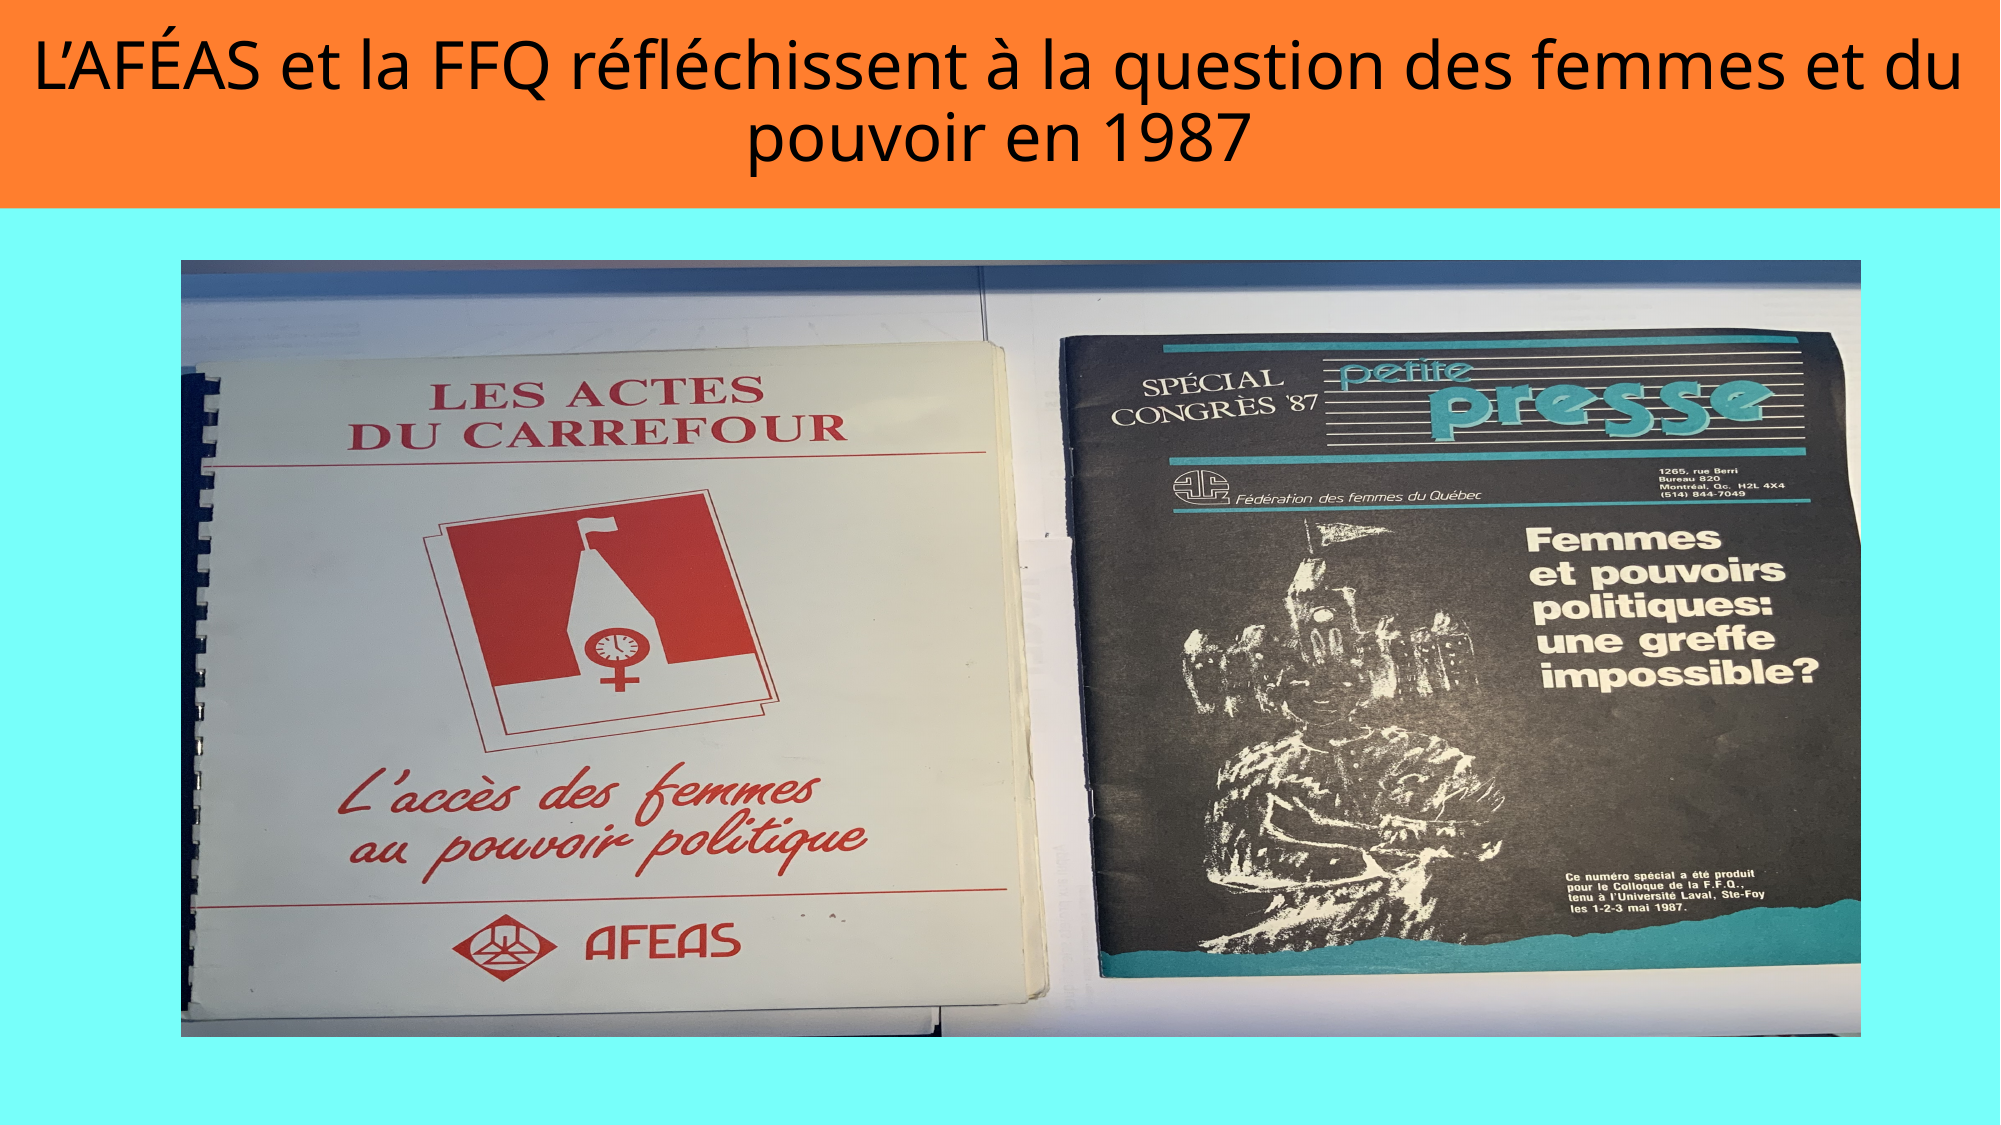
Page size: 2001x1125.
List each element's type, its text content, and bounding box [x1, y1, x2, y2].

title L’AFÉAS et la FFQ réfléchissent à la question des femmes et du pouvoir en 1987 [0, 0, 2000, 209]
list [181, 260, 1861, 1037]
